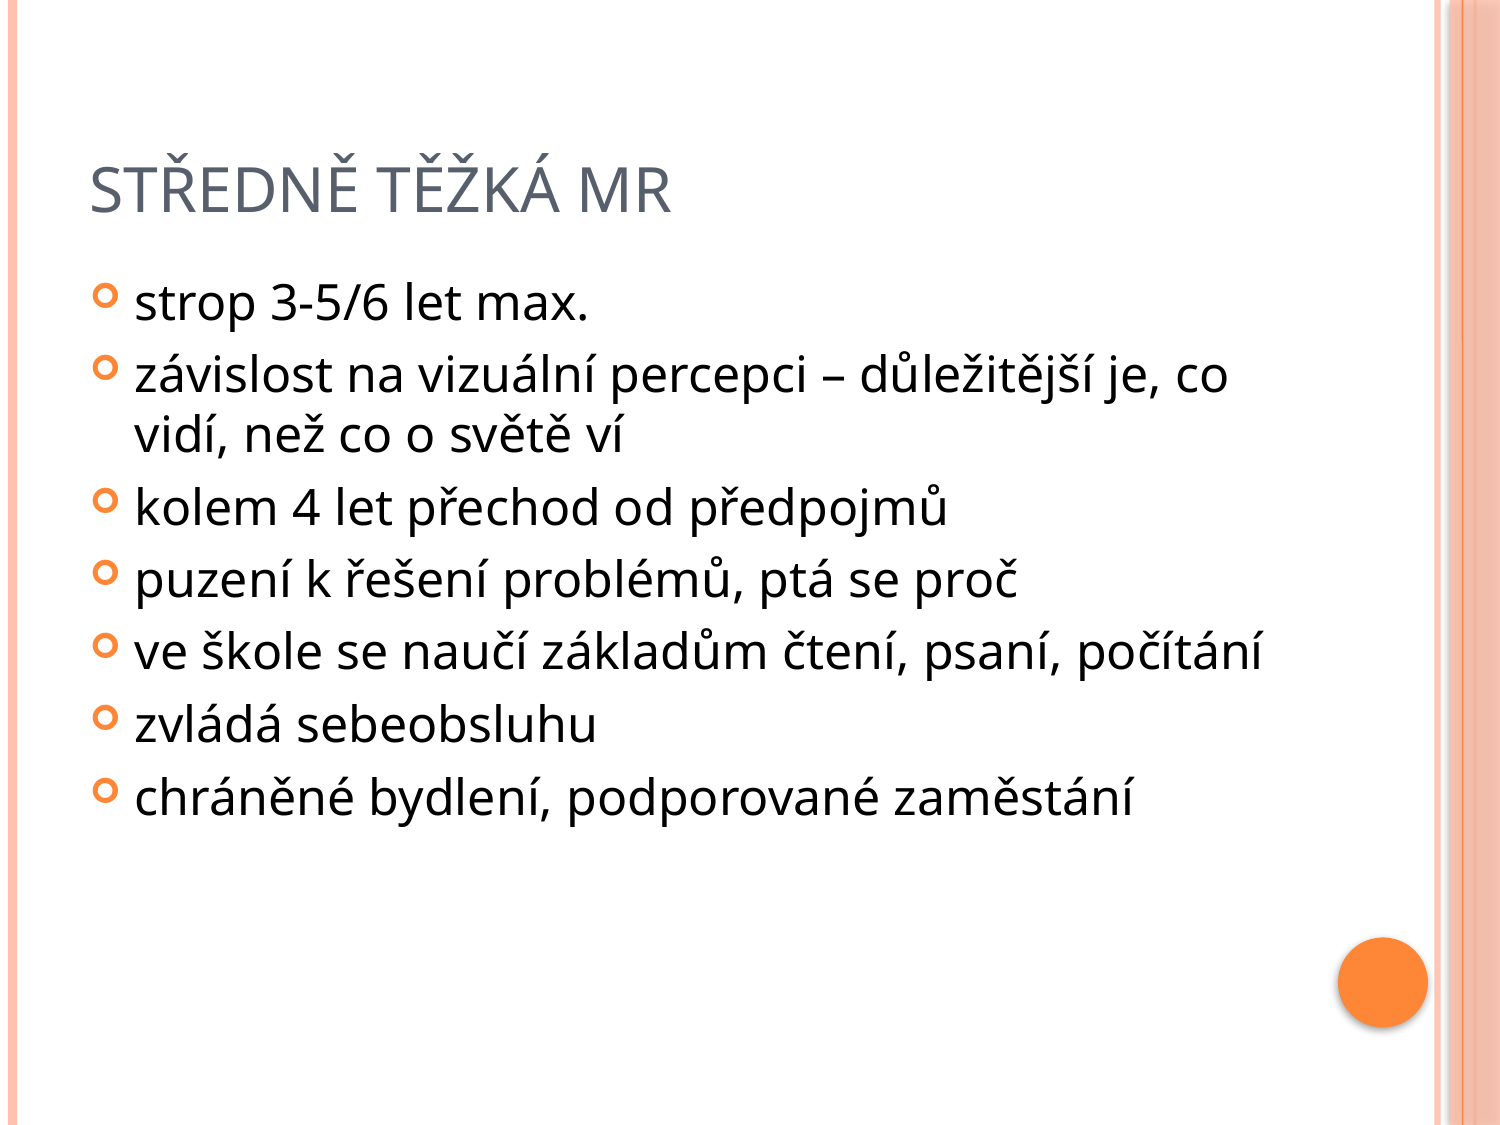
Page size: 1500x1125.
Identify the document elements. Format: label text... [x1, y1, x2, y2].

title Středně těžká MR [75, 45, 1300, 233]
list strop 3-5/6 let max. závislost na vizuální percepci – důležitější je, co vidí, než co o světě ví kolem 4 let přechod od předpojmů puzení k řešení problémů, ptá se proč ve škole se naučí základům čtení, psaní, počítání zvládá sebeobsluhu chráněné bydlení, podporované zaměstání [75, 262, 1300, 1062]
